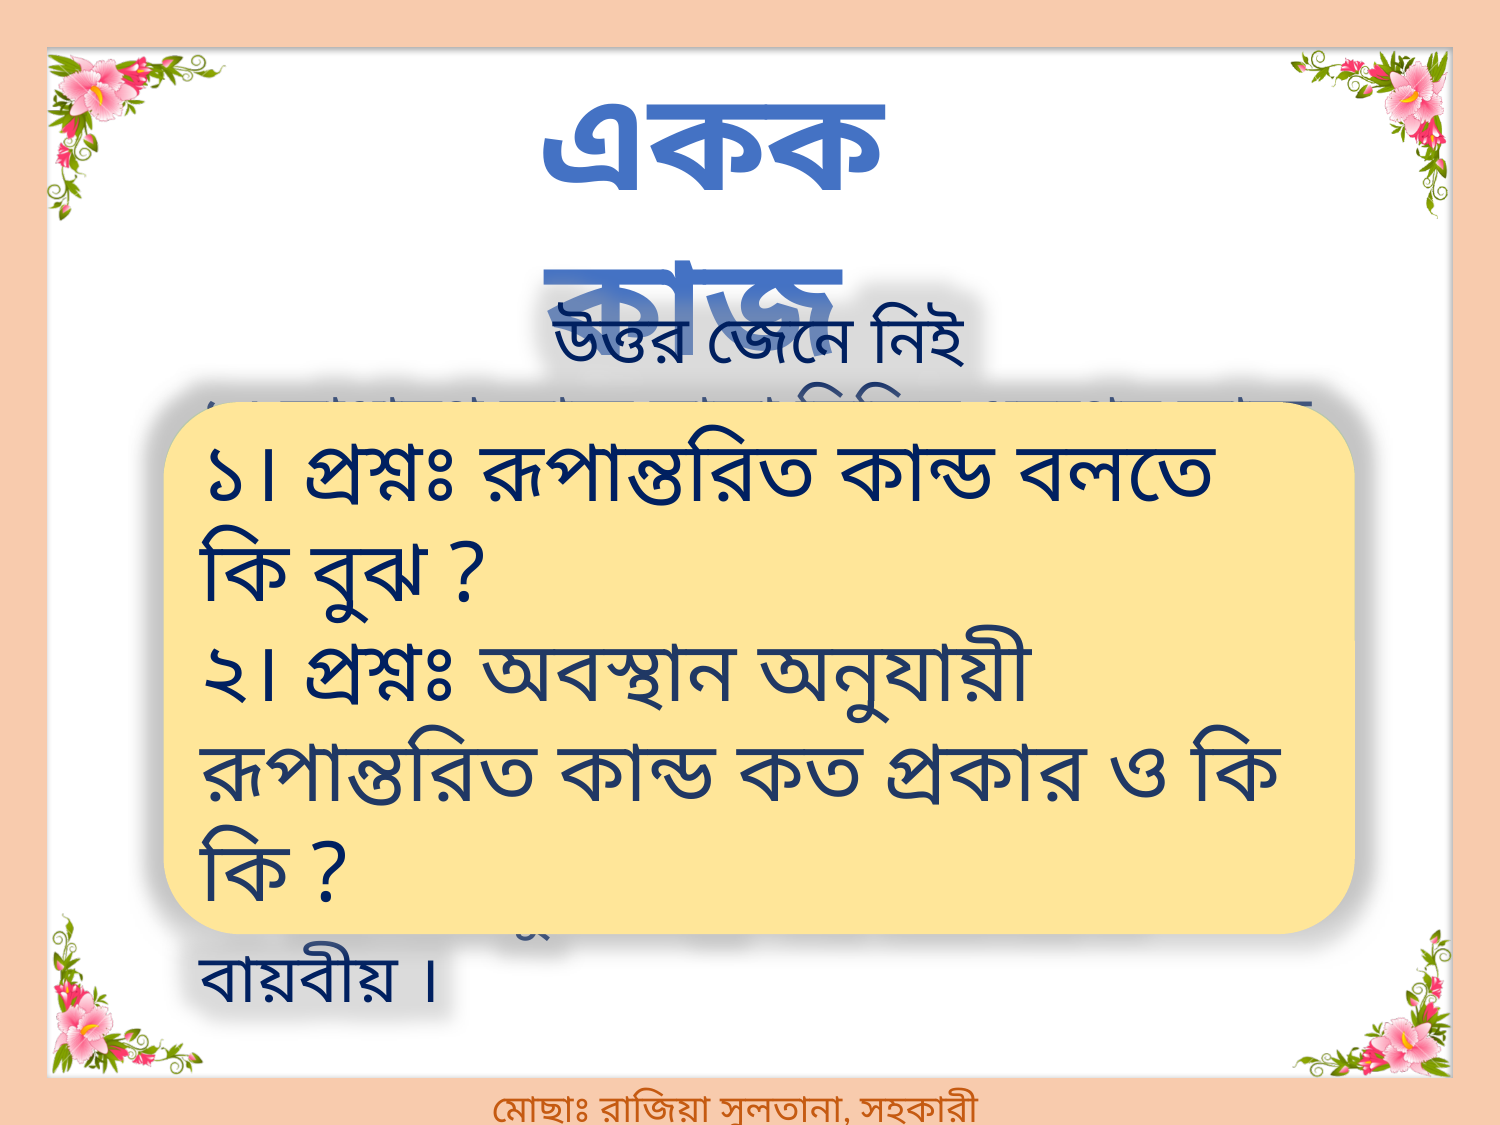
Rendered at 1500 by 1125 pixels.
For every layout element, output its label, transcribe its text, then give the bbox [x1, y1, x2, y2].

picture [1291, 928, 1451, 1079]
text_box ১। প্রশ্নঃ রূপান্তরিত কান্ড বলতে কি বুঝ ? ২। প্রশ্নঃ অবস্থান অনুযায়ী রূপান্তরিত কান্ড কত প্রকার ও কি কি ? [163, 401, 1356, 935]
picture [47, 53, 227, 222]
picture [51, 912, 205, 1074]
text_box একক কাজ [403, 45, 1020, 372]
picture [1288, 49, 1450, 221]
